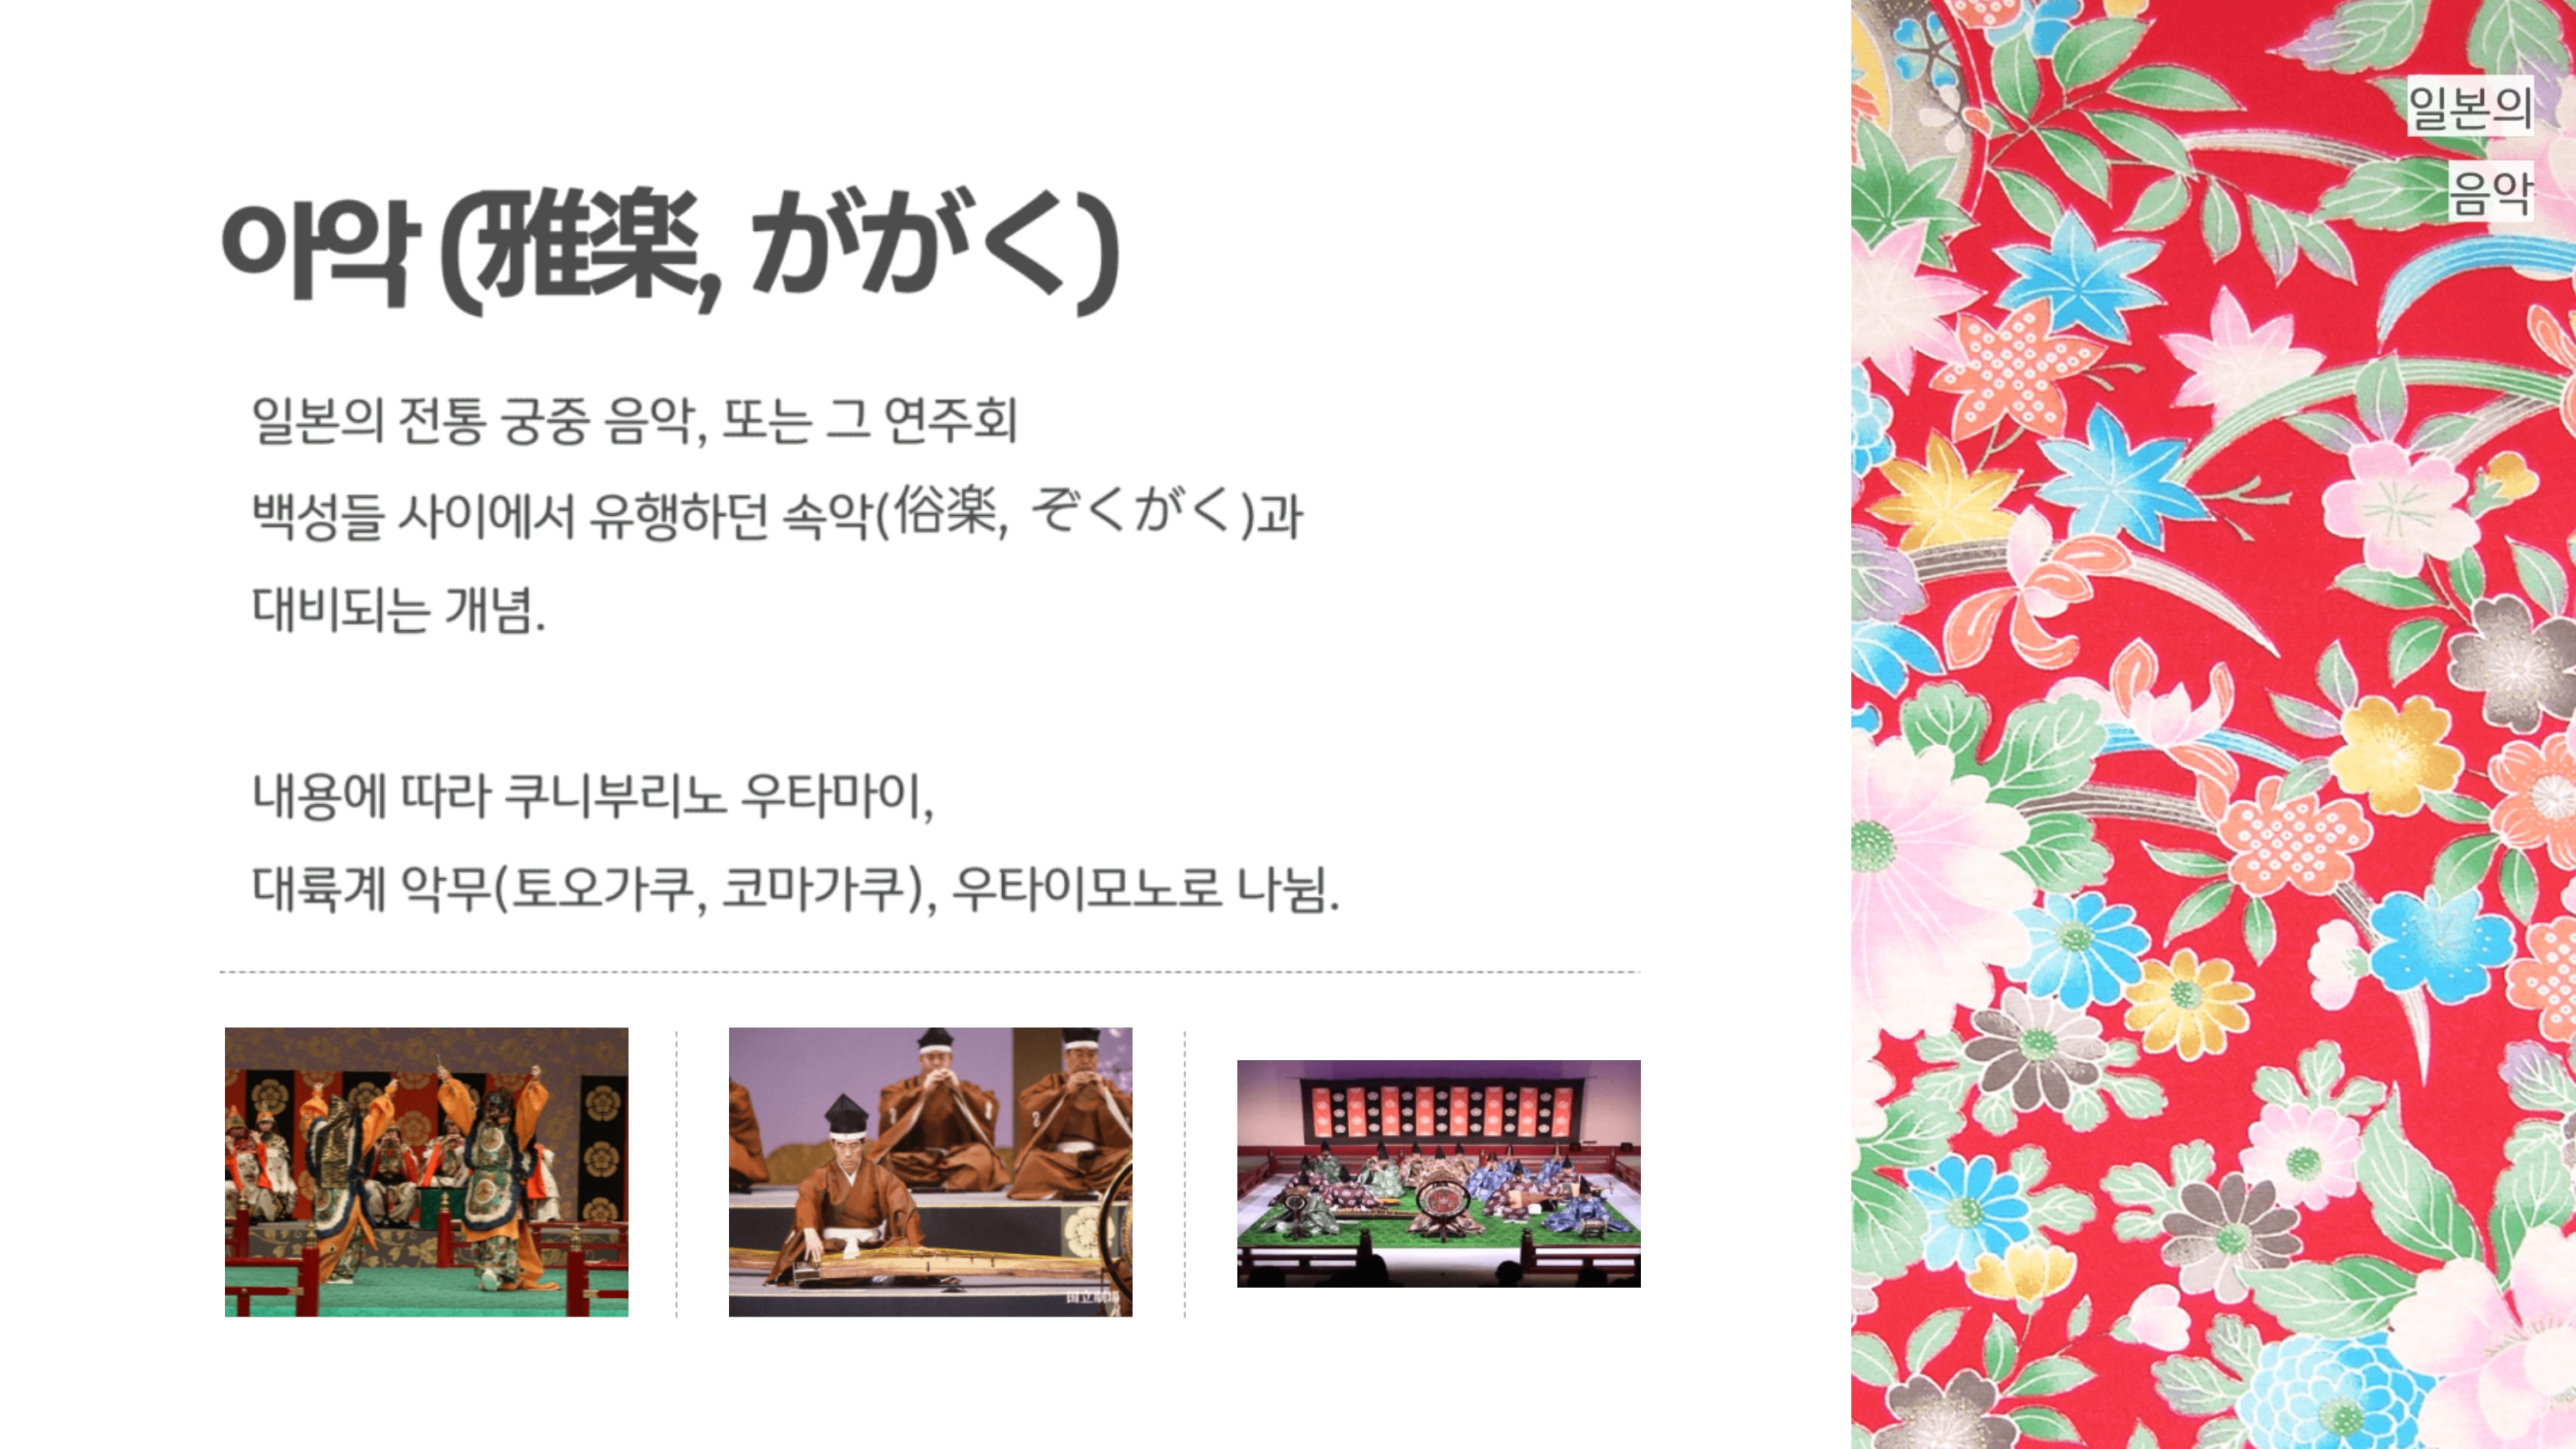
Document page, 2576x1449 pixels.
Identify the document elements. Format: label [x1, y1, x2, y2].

picture [225, 1028, 1641, 1320]
picture [1850, 0, 2576, 1449]
picture [180, 112, 1641, 973]
